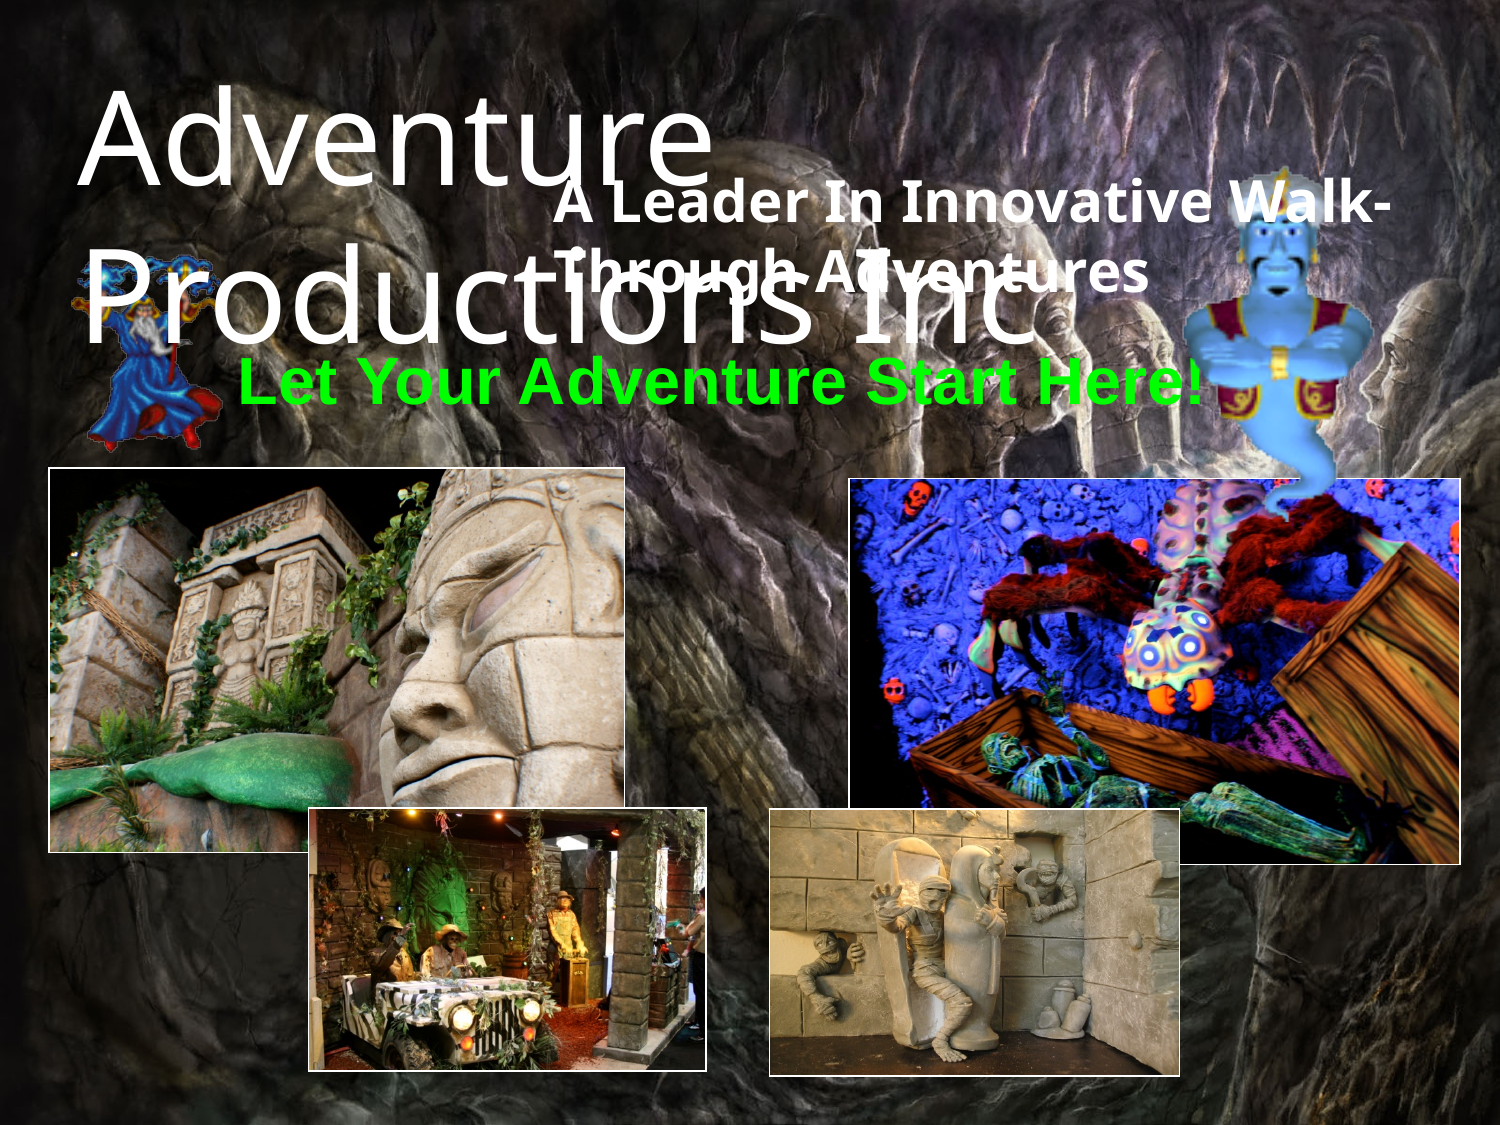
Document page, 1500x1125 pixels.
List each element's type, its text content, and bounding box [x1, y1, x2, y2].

text_box Adventure Productions Inc [63, 46, 1364, 262]
picture [0, 0, 1500, 1125]
text_box Let Your Adventure Start Here! [425, 330, 1088, 426]
text_box A Leader In Innovative Walk-Through Adventures [538, 157, 1094, 227]
